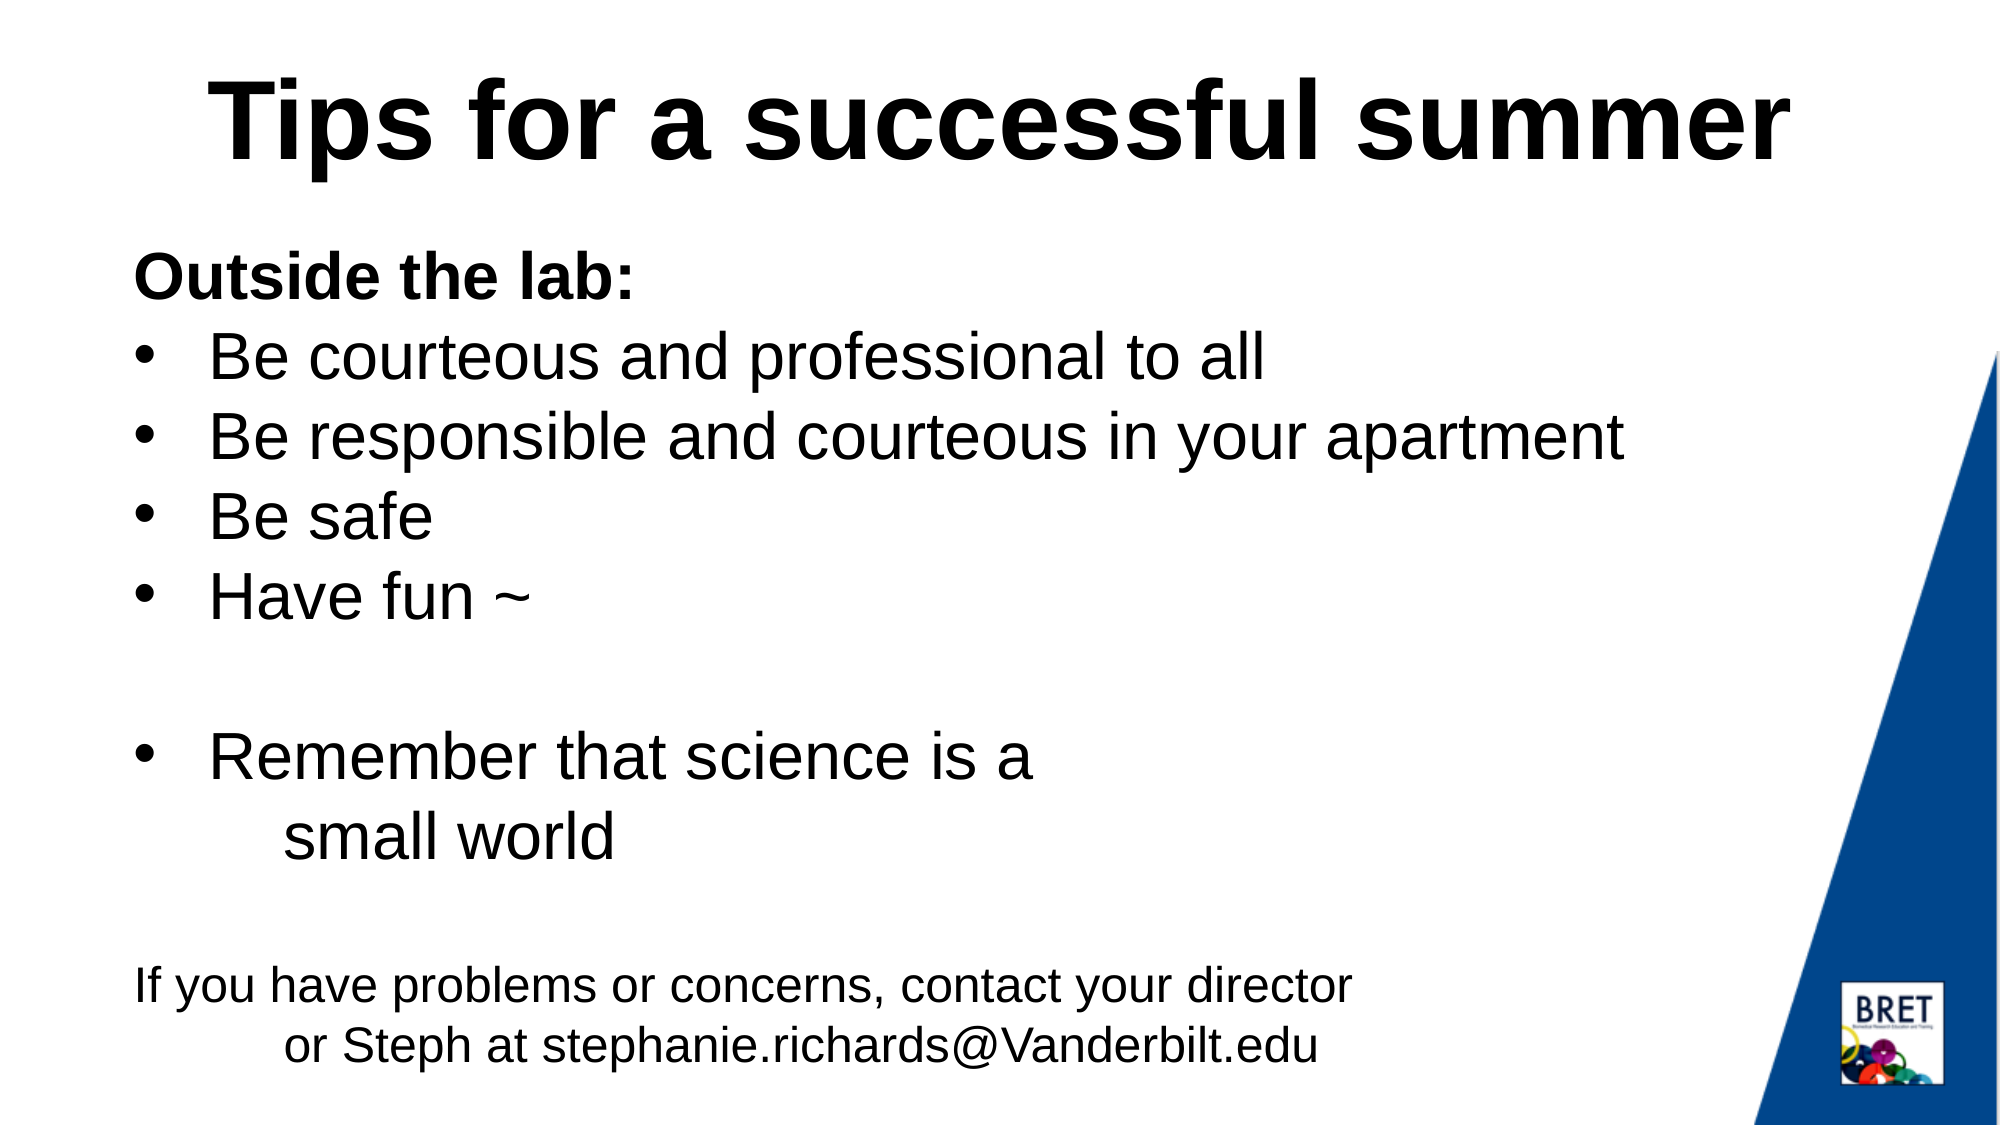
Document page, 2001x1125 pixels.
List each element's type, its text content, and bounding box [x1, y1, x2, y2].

text_box Outside the lab: Be courteous and professional to all Be responsible and courteous in your apartment Be safe Have fun ~ Remember that science is a small world If you have problems or concerns, contact your director or Steph at stephanie.richards@Vanderbilt.edu [118, 225, 1642, 1125]
picture [1717, 351, 2000, 1125]
text_box Tips for a successful summer [192, 40, 1808, 190]
